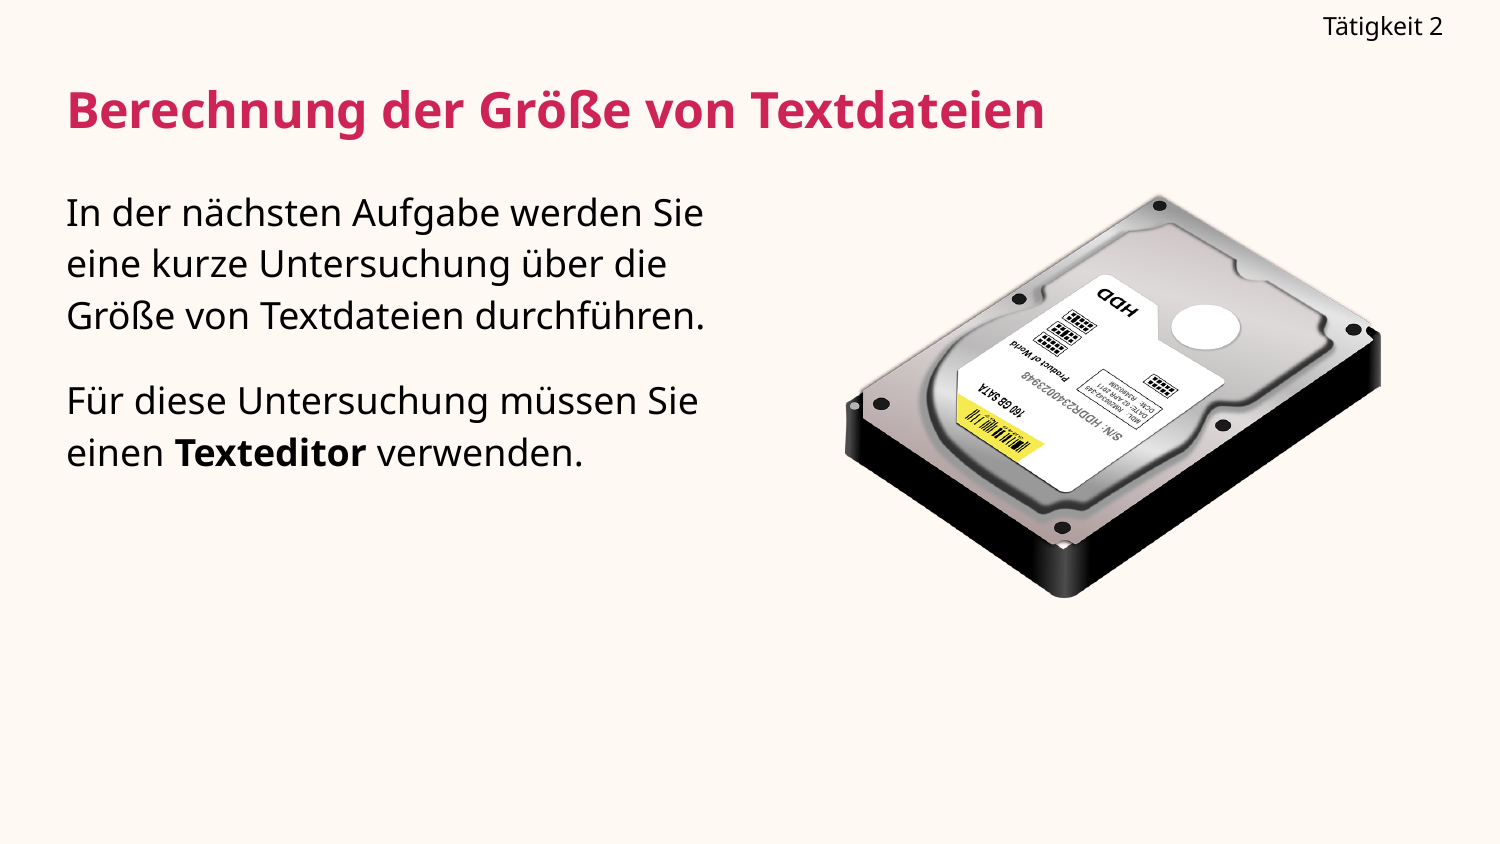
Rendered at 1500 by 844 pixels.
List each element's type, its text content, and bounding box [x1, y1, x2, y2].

list In der nächsten Aufgabe werden Sie eine kurze Untersuchung über die Größe von Textdateien durchführen. Für diese Untersuchung müssen Sie einen Texteditor verwenden. [51, 166, 723, 768]
title Berechnung der Größe von Textdateien [51, 51, 1449, 166]
picture [845, 191, 1381, 599]
subtitle Tätigkeit 2 [1122, 0, 1444, 52]
